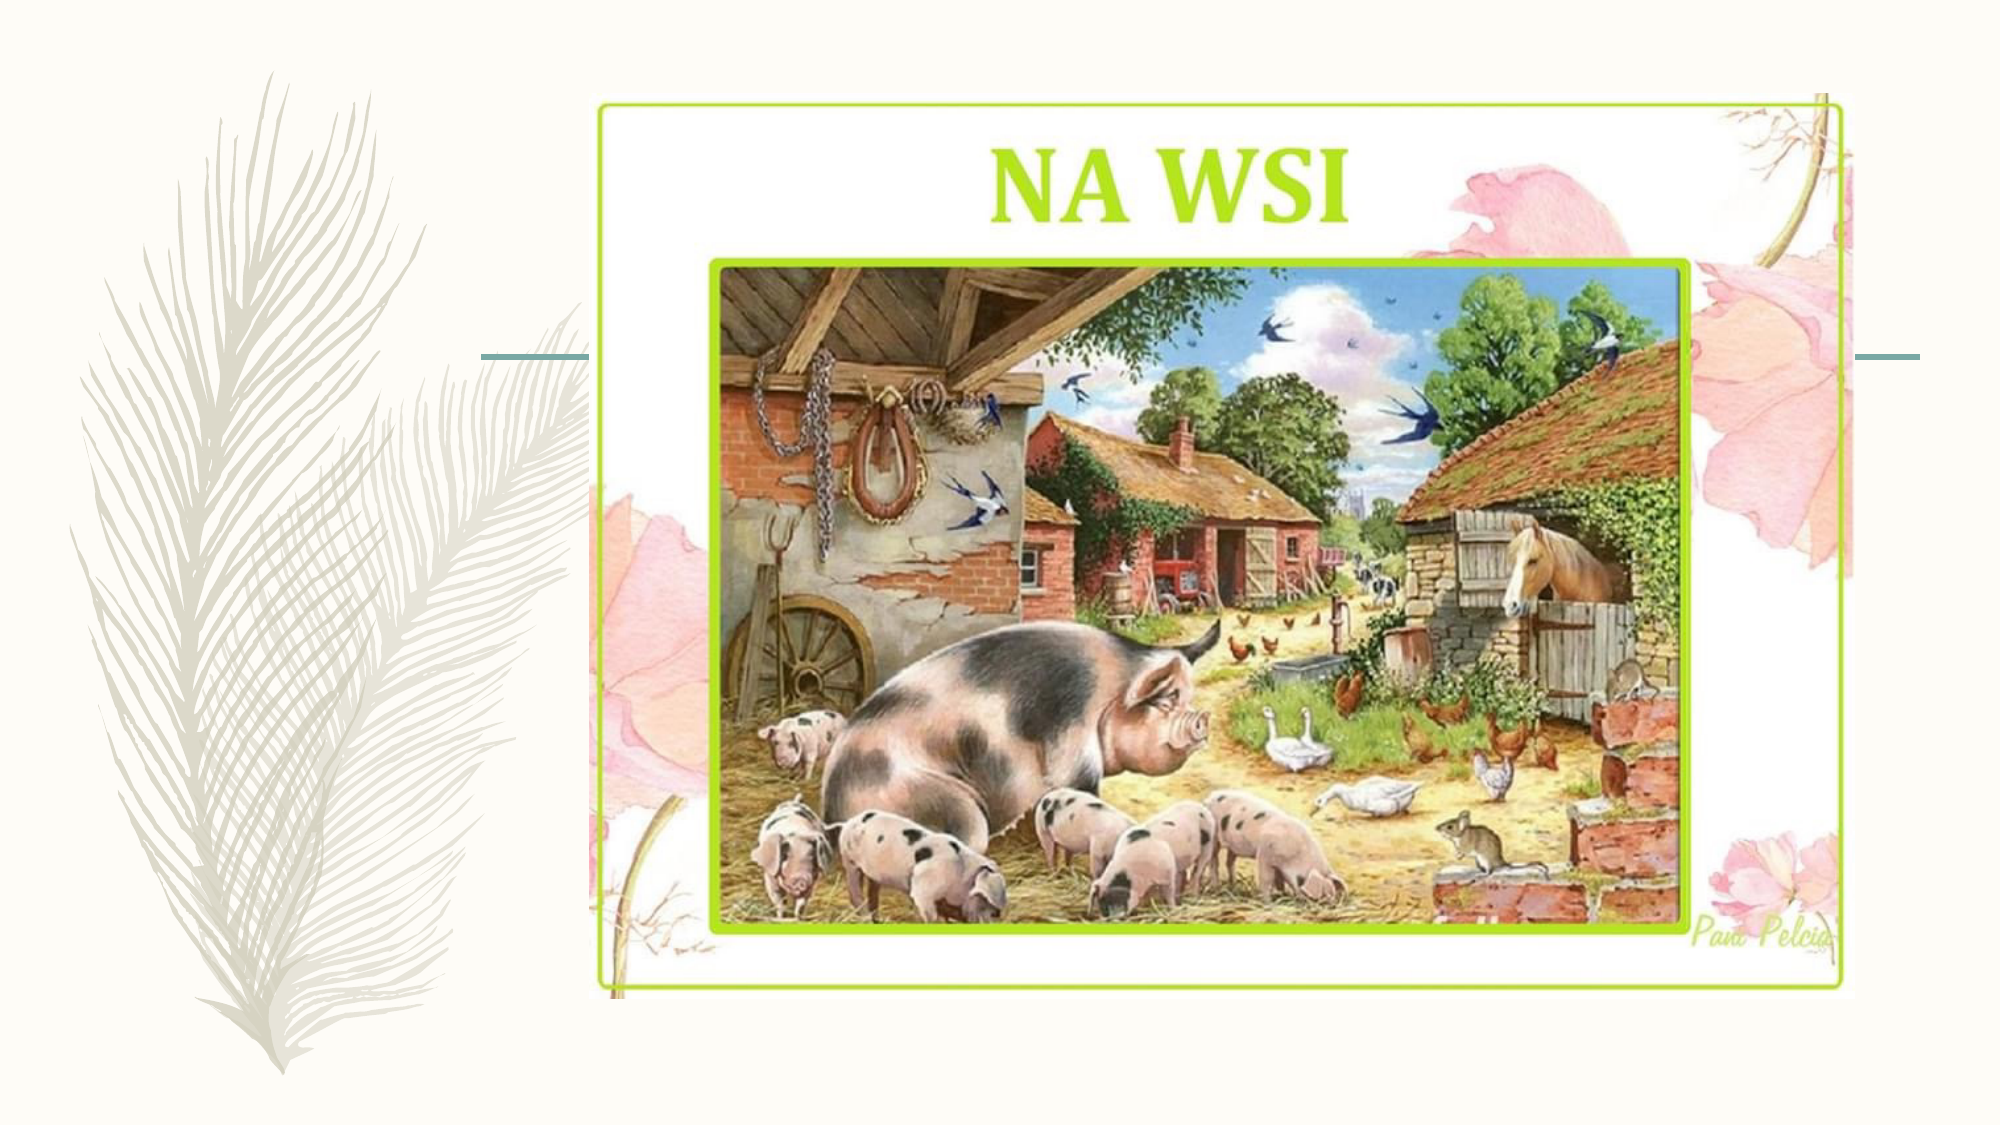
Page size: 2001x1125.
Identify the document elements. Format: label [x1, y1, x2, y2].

list [589, 92, 1855, 1000]
